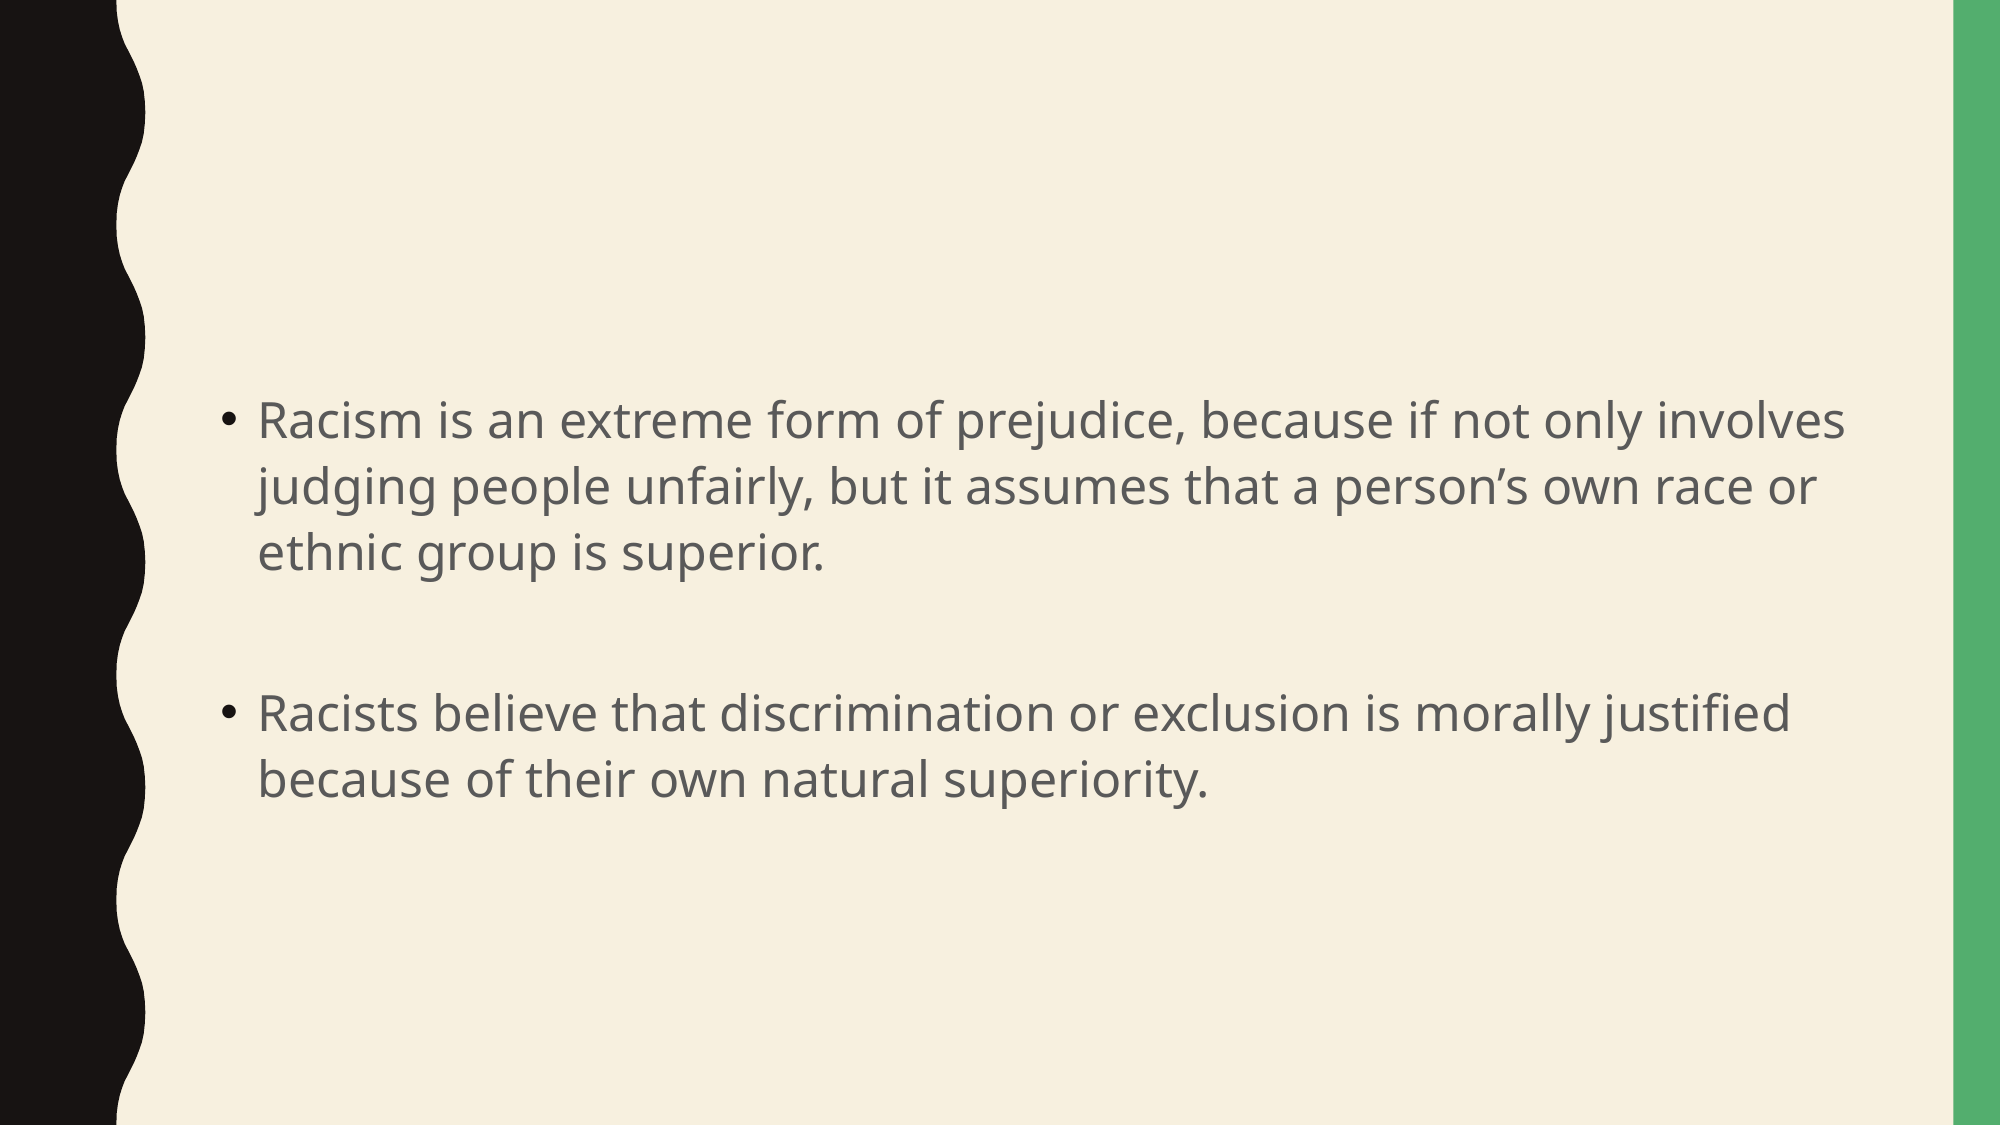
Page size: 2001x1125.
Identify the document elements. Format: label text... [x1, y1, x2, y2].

list Racism is an extreme form of prejudice, because if not only involves judging people unfairly, but it assumes that a person’s own race or ethnic group is superior. Racists believe that discrimination or exclusion is morally justified because of their own natural superiority. [205, 375, 1875, 965]
